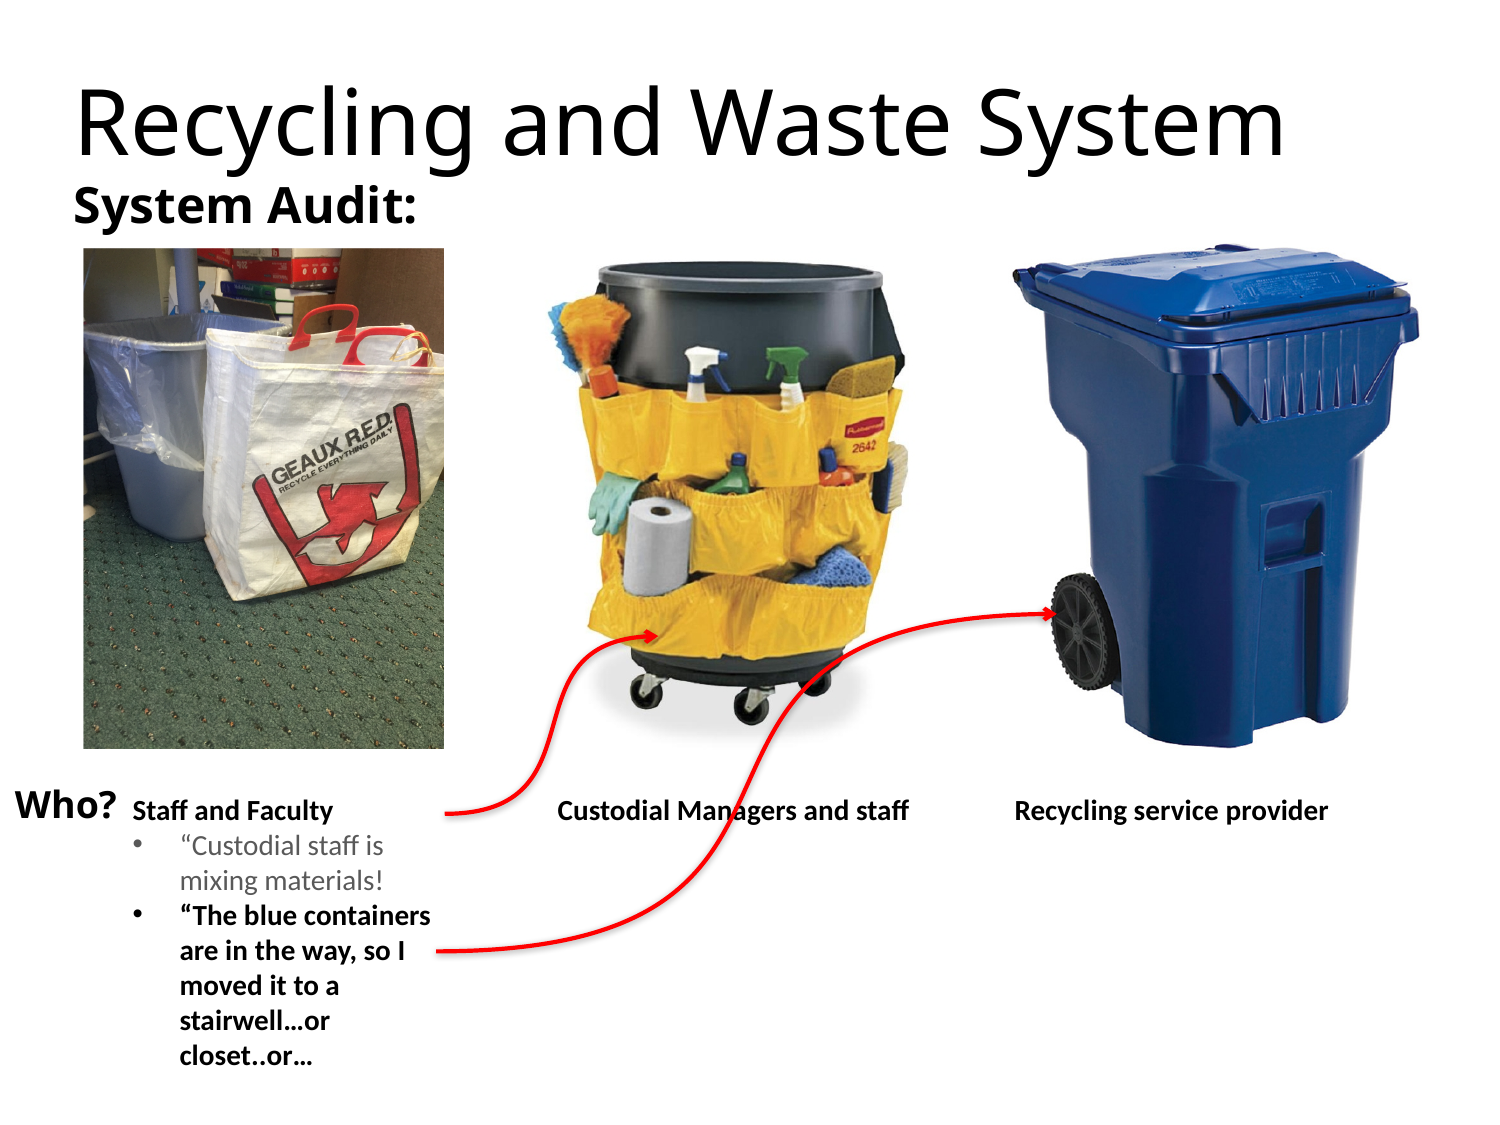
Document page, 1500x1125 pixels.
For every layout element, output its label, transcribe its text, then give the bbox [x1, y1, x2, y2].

text_box Recycling service provider [1063, 783, 1457, 834]
text_box Recycling and Waste System System Audit: [58, 56, 1388, 298]
text_box Who? [0, 773, 198, 834]
text_box Staff and Faculty “Custodial staff is mixing materials! “The blue containers are in the way, so I moved it to a stairwell…or closet..or… [117, 784, 459, 1079]
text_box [435, 613, 1058, 952]
picture [20, 209, 1487, 760]
